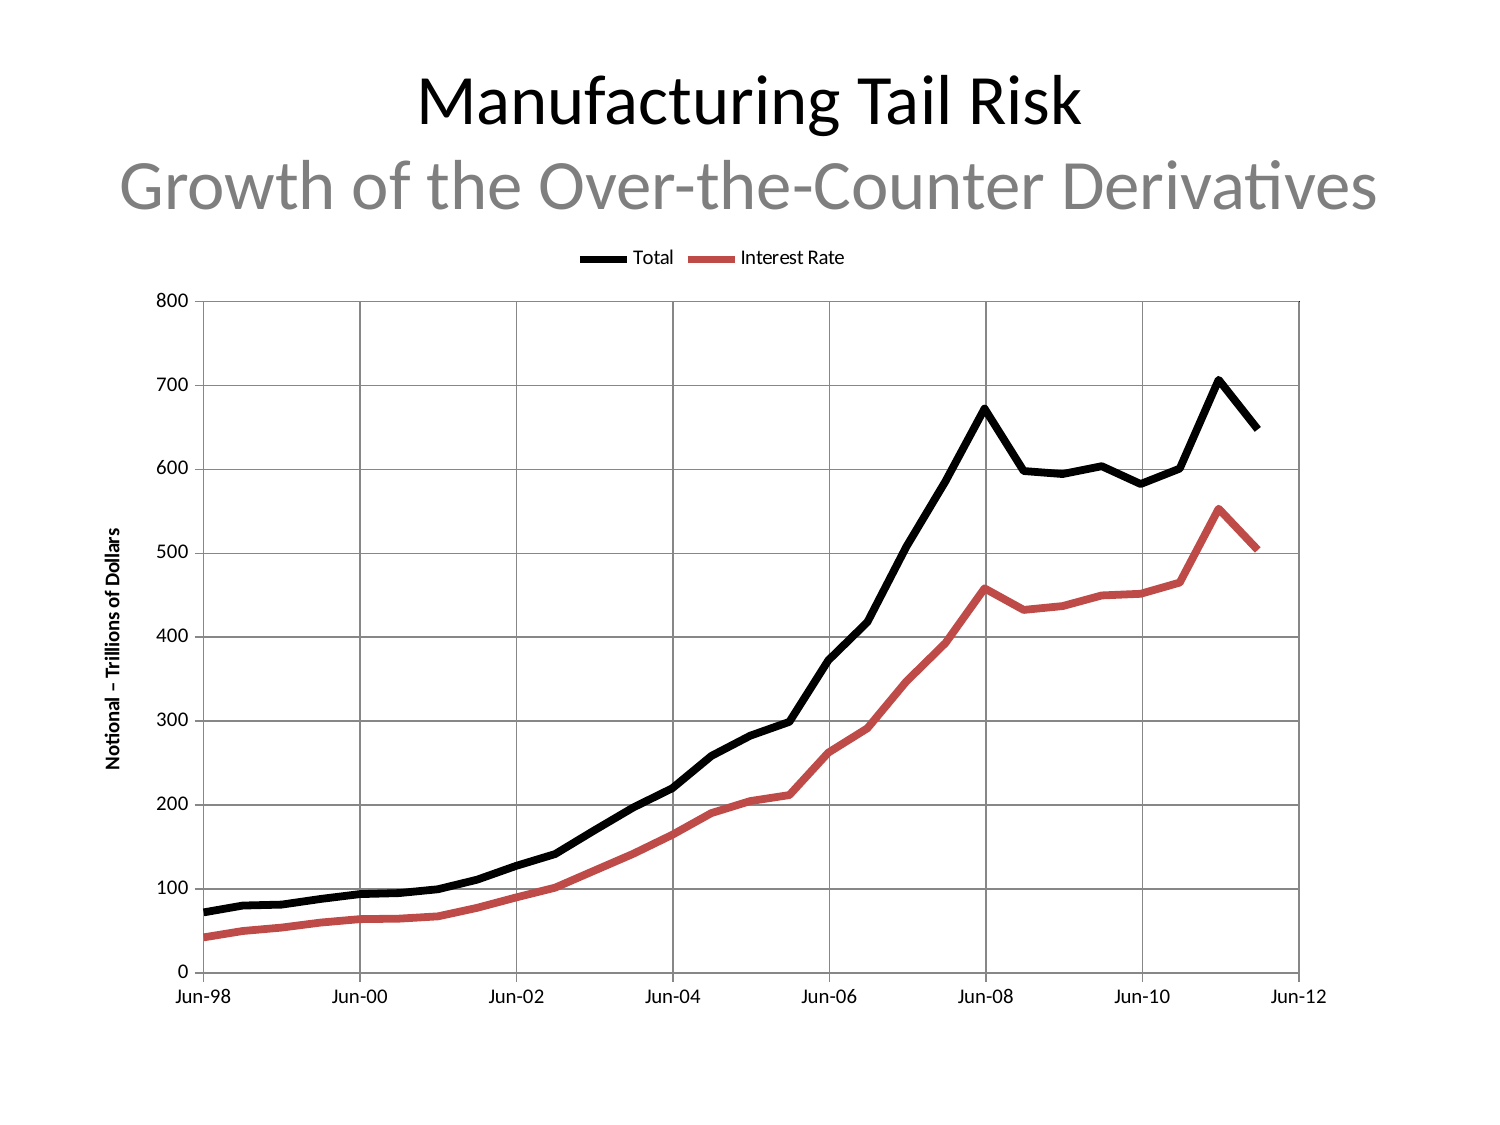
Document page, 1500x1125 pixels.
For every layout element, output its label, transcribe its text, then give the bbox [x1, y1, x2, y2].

title Manufacturing Tail Risk Growth of the Over-the-Counter Derivatives [75, 45, 1425, 233]
chart [70, 232, 1354, 1025]
